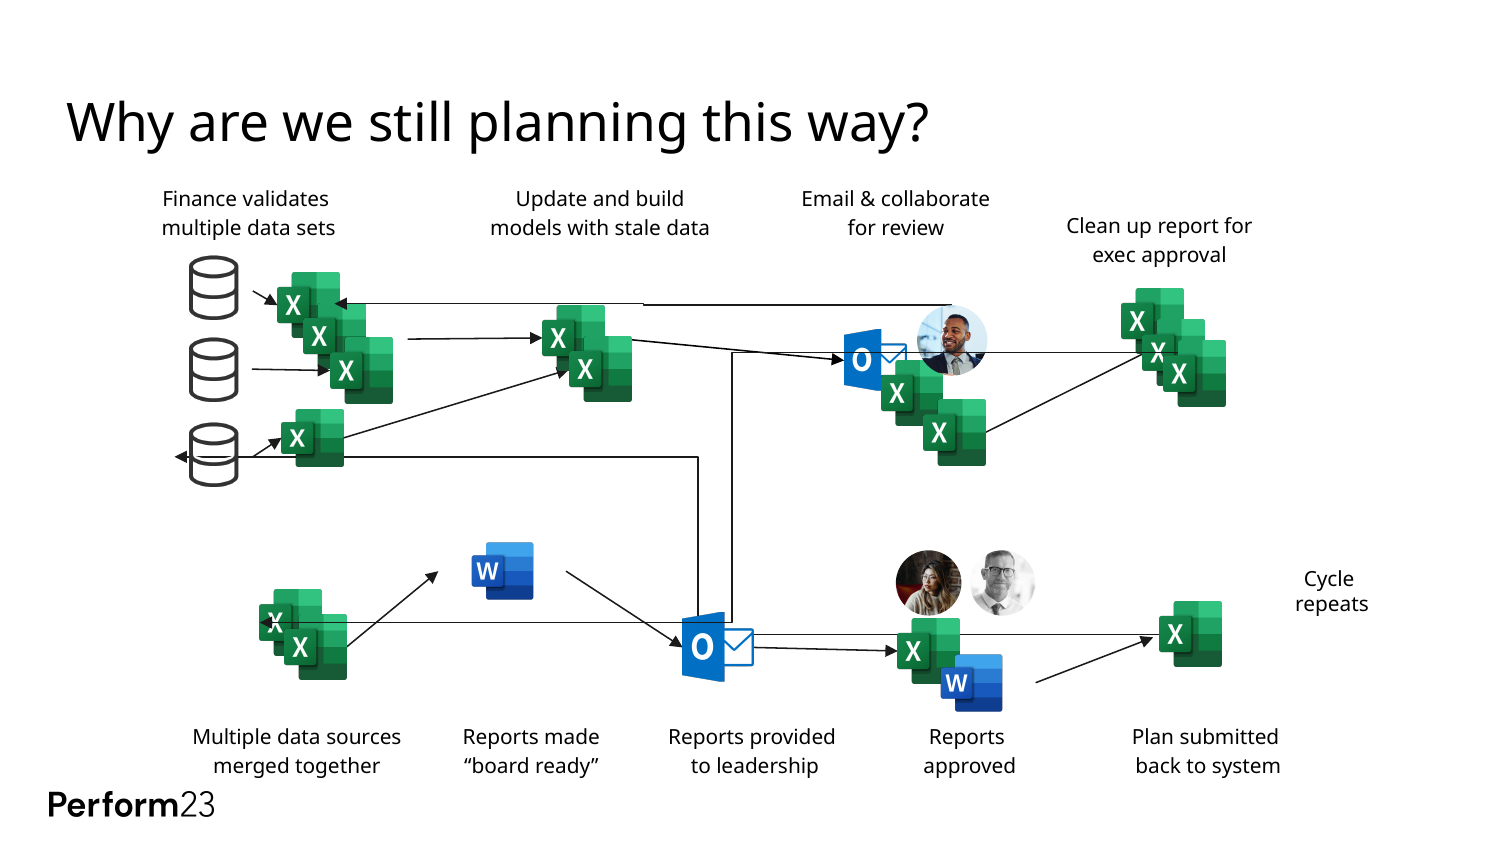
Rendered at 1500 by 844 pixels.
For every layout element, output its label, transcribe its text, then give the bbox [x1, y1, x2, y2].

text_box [131, 166, 1391, 760]
title Why are we still planning this way? [51, 72, 1449, 167]
picture [49, 791, 214, 817]
